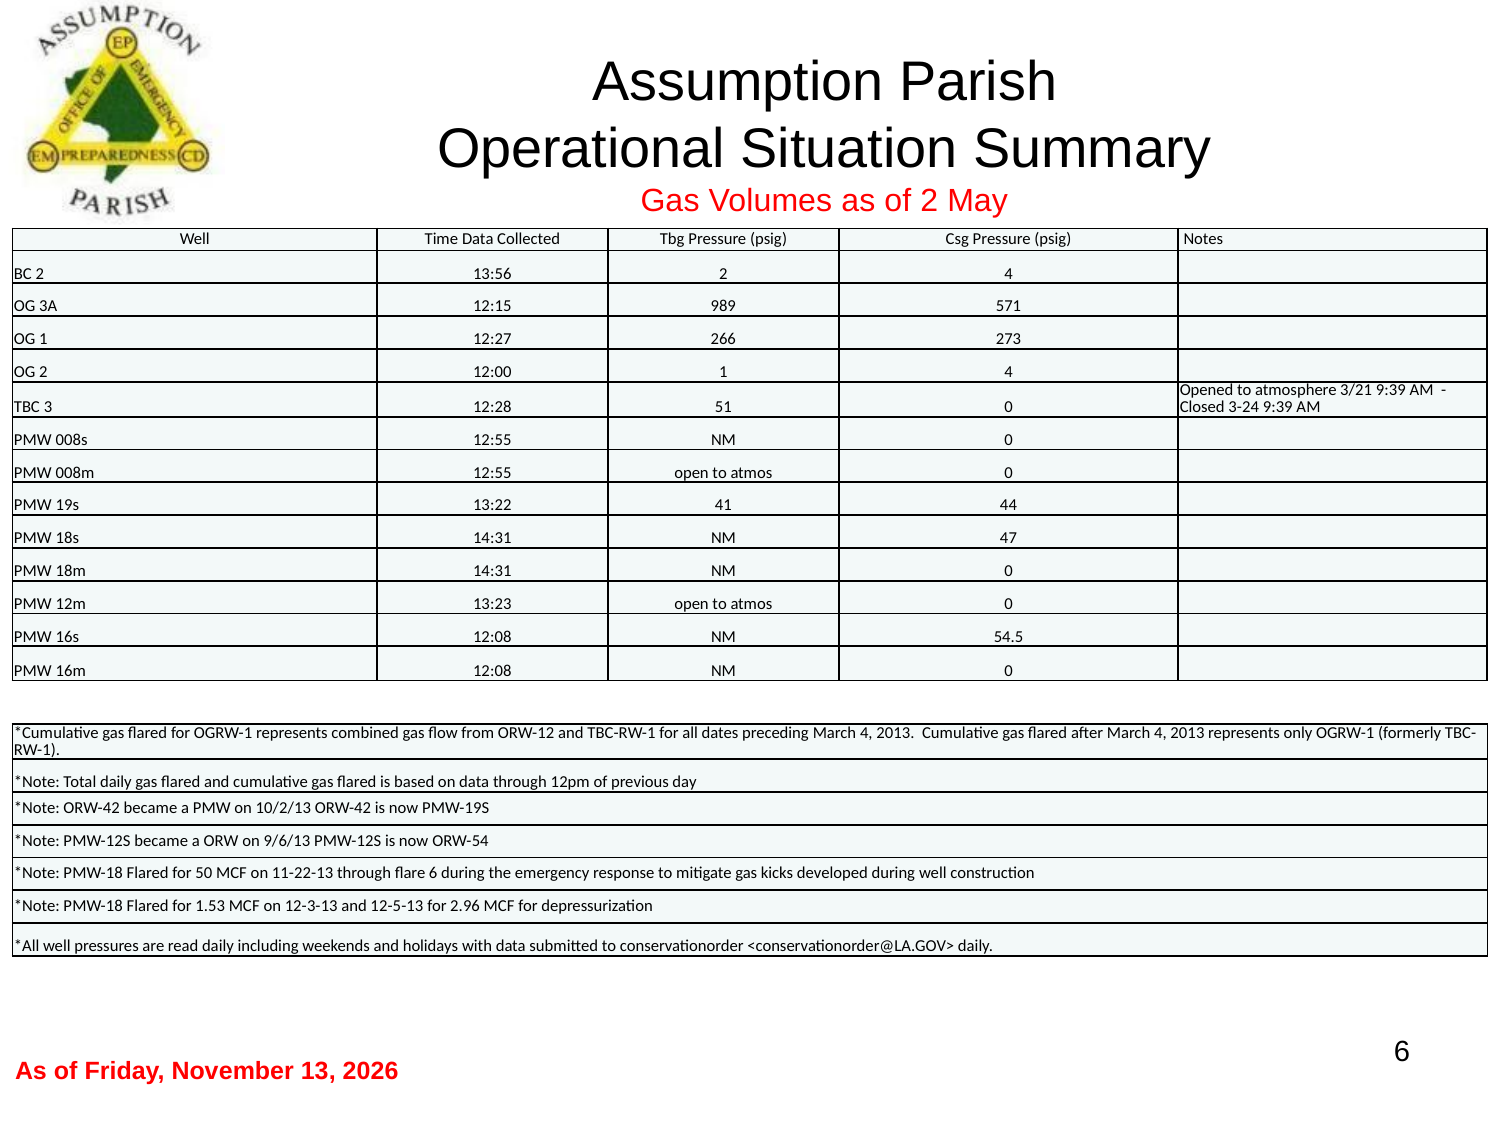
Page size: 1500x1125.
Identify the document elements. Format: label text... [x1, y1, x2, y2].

table_cell [1179, 284, 1486, 315]
table_cell [1179, 251, 1486, 282]
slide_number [0, 1046, 651, 1125]
table_cell PMW 19s [13, 483, 376, 514]
table_cell 0 [840, 549, 1177, 580]
table_cell 0 [840, 450, 1177, 481]
table_cell 12:15 [378, 284, 607, 315]
table_cell 12:00 [378, 350, 607, 381]
table_cell [1179, 516, 1486, 547]
table_cell PMW 18s [13, 516, 376, 547]
table_header *Cumulative gas flared for OGRW-1 represents combined gas flow from ORW-12 and TBC-RW-1 for all dates preceding March 4, 2013. Cumulative gas flared after March 4, 2013 represents only OGRW-1 (formerly TBC-RW-1). [13, 725, 1487, 758]
table_cell *Note: PMW-18 Flared for 50 MCF on 11-22-13 through flare 6 during the emergency response to mitigate gas kicks developed during well construction [13, 858, 1487, 889]
table_cell [1179, 483, 1486, 514]
table_cell 12:08 [378, 614, 607, 645]
table_cell 12:28 [378, 383, 607, 416]
table_cell [1179, 450, 1486, 481]
table_cell open to atmos [609, 450, 838, 481]
table_header Tbg Pressure (psig) [609, 229, 838, 250]
table_cell BC 2 [13, 251, 376, 282]
table_cell 4 [840, 350, 1177, 381]
table_cell PMW 16s [13, 614, 376, 645]
table_cell 54.5 [840, 614, 1177, 645]
table_cell 51 [609, 383, 838, 416]
table_cell 273 [840, 317, 1177, 348]
table_cell 571 [840, 284, 1177, 315]
table_cell 12:55 [378, 418, 607, 449]
table_cell 266 [609, 317, 838, 348]
table_cell 14:31 [378, 549, 607, 580]
table_cell 12:27 [378, 317, 607, 348]
table_cell NM [609, 647, 838, 680]
table_cell open to atmos [609, 582, 838, 613]
table_cell NM [609, 516, 838, 547]
table_cell OG 1 [13, 317, 376, 348]
table_cell PMW 12m [13, 582, 376, 613]
table_cell *Note: ORW-42 became a PMW on 10/2/13 ORW-42 is now PMW-19S [13, 793, 1487, 824]
table_cell NM [609, 614, 838, 645]
table_cell 0 [840, 582, 1177, 613]
table_header Notes [1179, 229, 1486, 250]
table_cell 0 [840, 418, 1177, 449]
table_cell [1179, 350, 1486, 381]
table_cell *Note: Total daily gas flared and cumulative gas flared is based on data through 12pm of previous day [13, 760, 1487, 791]
table_cell PMW 18m [13, 549, 376, 580]
table_cell 2 [609, 251, 838, 282]
table_cell TBC 3 [13, 383, 376, 416]
table_cell [1179, 614, 1486, 645]
table_header Time Data Collected [378, 229, 607, 250]
table_cell [1179, 317, 1486, 348]
table_cell *All well pressures are read daily including weekends and holidays with data submitted to conservationorder <conservationorder@LA.GOV> daily. [13, 924, 1487, 955]
table_cell 1 [609, 350, 838, 381]
picture [0, 0, 226, 229]
table_cell *Note: PMW-18 Flared for 1.53 MCF on 12-3-13 and 12-5-13 for 2.96 MCF for depressurization [13, 891, 1487, 922]
table_cell *Note: PMW-12S became a ORW on 9/6/13 PMW-12S is now ORW-54 [13, 826, 1487, 857]
table_header Well [13, 229, 376, 250]
table_cell 0 [840, 647, 1177, 680]
table_cell [1179, 647, 1486, 680]
table_cell PMW 008m [13, 450, 376, 481]
table_cell 41 [609, 483, 838, 514]
table_header Csg Pressure (psig) [840, 229, 1177, 250]
table_cell NM [609, 418, 838, 449]
table_cell 989 [609, 284, 838, 315]
table_cell 13:22 [378, 483, 607, 514]
table_cell 13:56 [378, 251, 607, 282]
table_cell 44 [840, 483, 1177, 514]
table_cell 14:31 [378, 516, 607, 547]
table_cell 12:08 [378, 647, 607, 680]
text_box Assumption Parish Operational Situation Summary Gas Volumes as of 2 May [229, 37, 1500, 225]
slide_number 6 [1074, 1024, 1426, 1103]
table_cell [1179, 582, 1486, 613]
table_cell 0 [840, 383, 1177, 416]
table_cell Opened to atmosphere 3/21 9:39 AM - Closed 3-24 9:39 AM [1179, 383, 1486, 416]
table_cell 12:55 [378, 450, 607, 481]
table_cell PMW 008s [13, 418, 376, 449]
table_cell [1179, 549, 1486, 580]
table_cell 13:23 [378, 582, 607, 613]
table_cell OG 2 [13, 350, 376, 381]
table_cell [1179, 418, 1486, 449]
table_cell 47 [840, 516, 1177, 547]
table_cell OG 3A [13, 284, 376, 315]
table_cell NM [609, 549, 838, 580]
table_cell 4 [840, 251, 1177, 282]
table_cell PMW 16m [13, 647, 376, 680]
